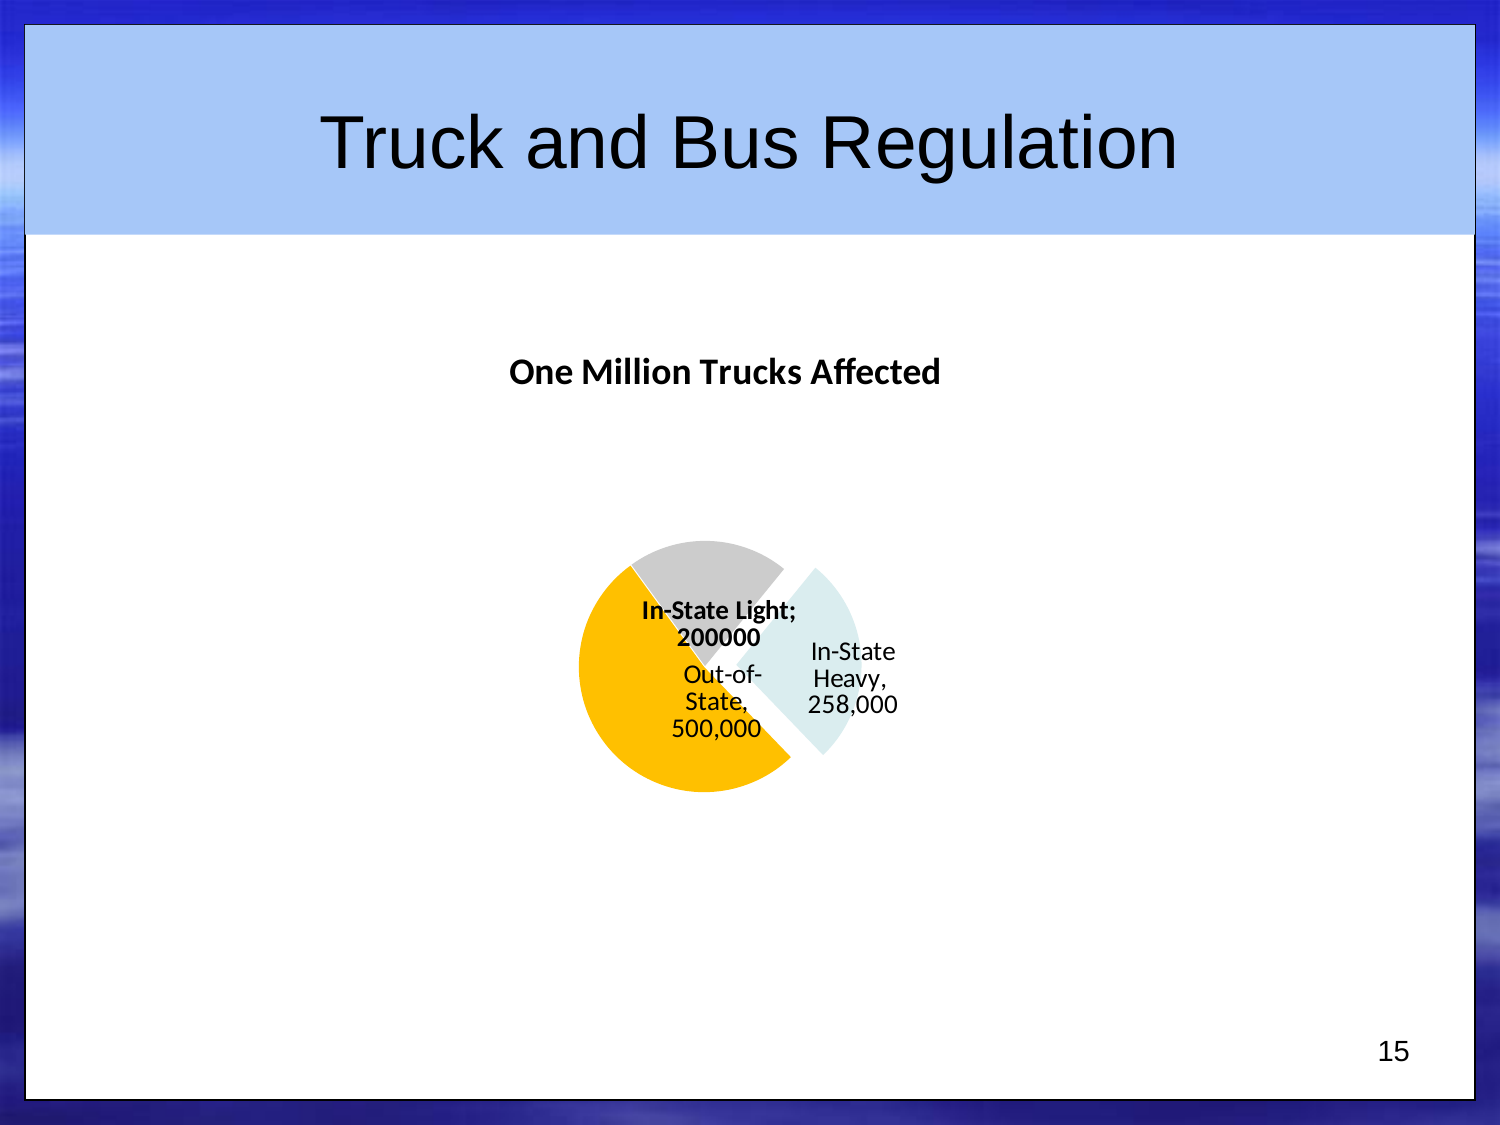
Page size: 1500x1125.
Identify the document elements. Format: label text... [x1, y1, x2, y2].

picture [0, 0, 1500, 1125]
chart [415, 335, 979, 886]
title Truck and Bus Regulation [75, 45, 1425, 233]
slide_number 15 [1074, 1024, 1425, 1103]
